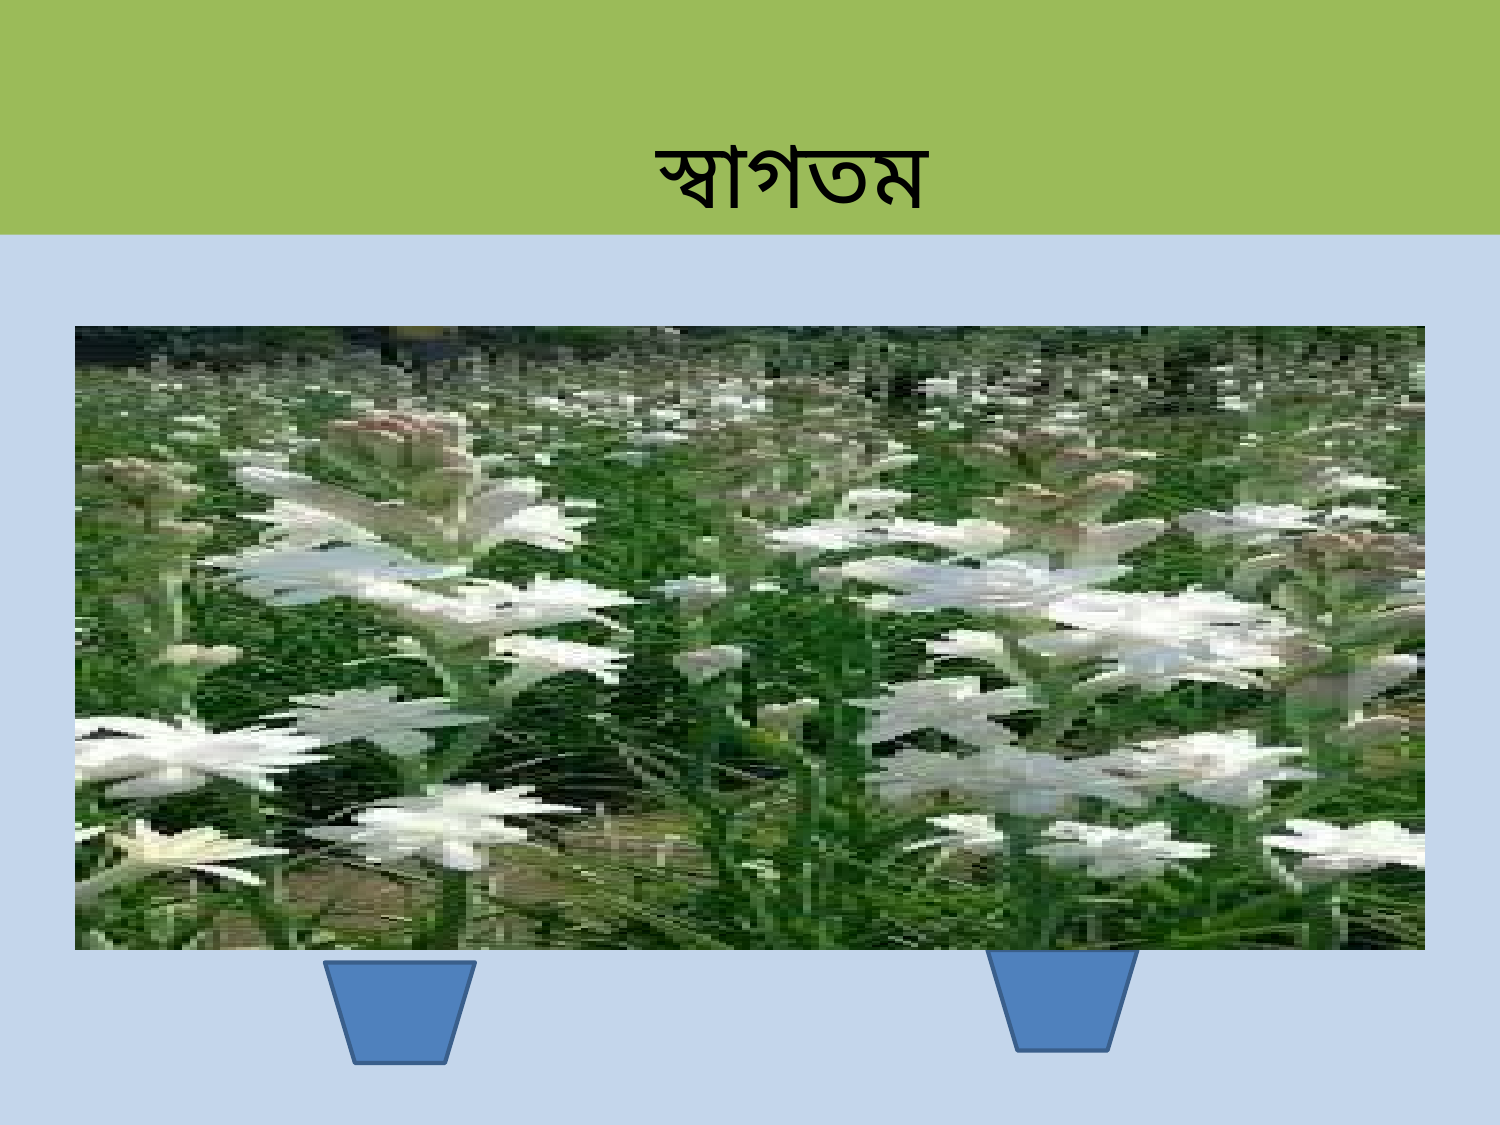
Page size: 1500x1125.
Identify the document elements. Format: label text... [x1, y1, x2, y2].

text_box স্বাগতম [0, 0, 1500, 235]
text_box [988, 960, 1137, 1053]
picture [74, 326, 1426, 951]
text_box [322, 960, 477, 1066]
